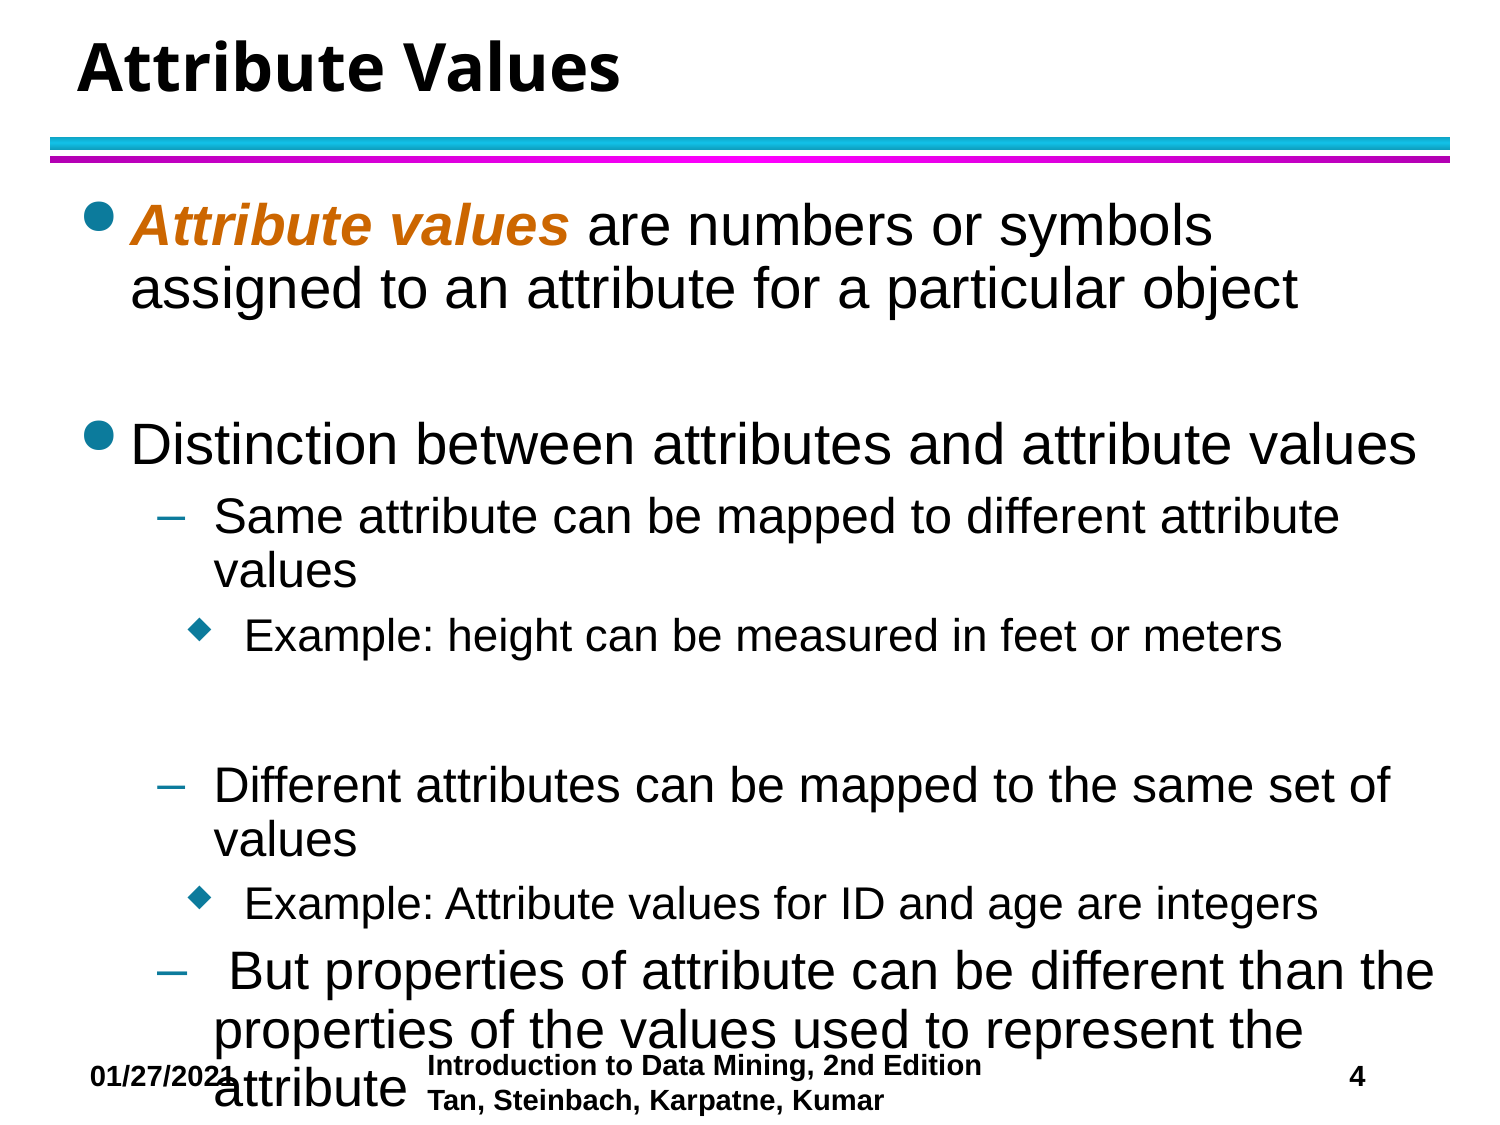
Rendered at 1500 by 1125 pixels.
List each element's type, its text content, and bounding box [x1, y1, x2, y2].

list Attribute values are numbers or symbols assigned to an attribute for a particular object Distinction between attributes and attribute values Same attribute can be mapped to different attribute values Example: height can be measured in feet or meters Different attributes can be mapped to the same set of values Example: Attribute values for ID and age are integers But properties of attribute can be different than the properties of the values used to represent the attribute [67, 187, 1475, 1038]
title Attribute Values [62, 24, 1421, 113]
